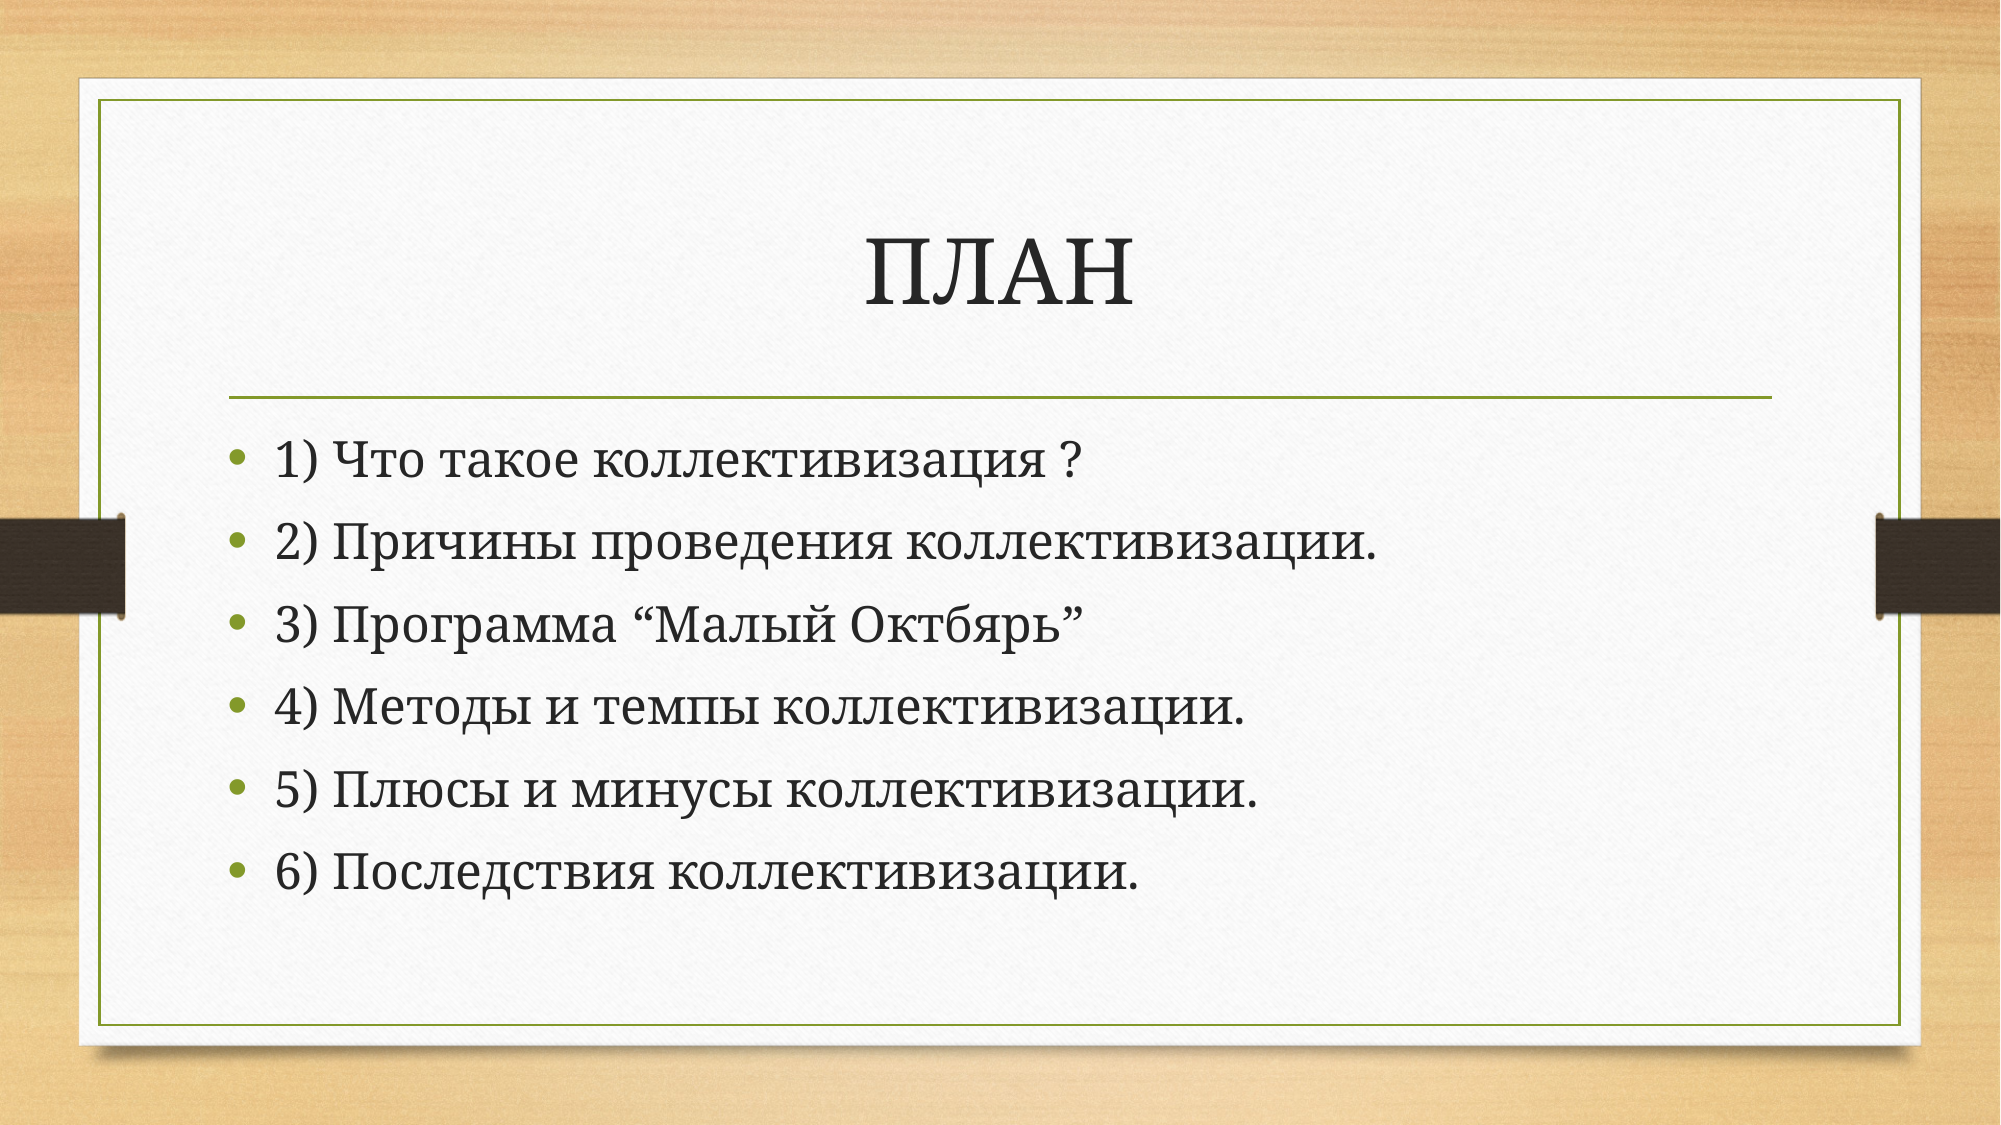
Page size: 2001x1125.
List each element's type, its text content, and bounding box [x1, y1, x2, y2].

list 1) Что такое коллективизация ? 2) Причины проведения коллективизации. 3) Программа “Малый Октбярь” 4) Методы и темпы коллективизации. 5) Плюсы и минусы коллективизации. 6) Последствия коллективизации. [212, 419, 1788, 964]
title ПЛАН [212, 161, 1788, 375]
picture [0, 0, 2001, 1125]
